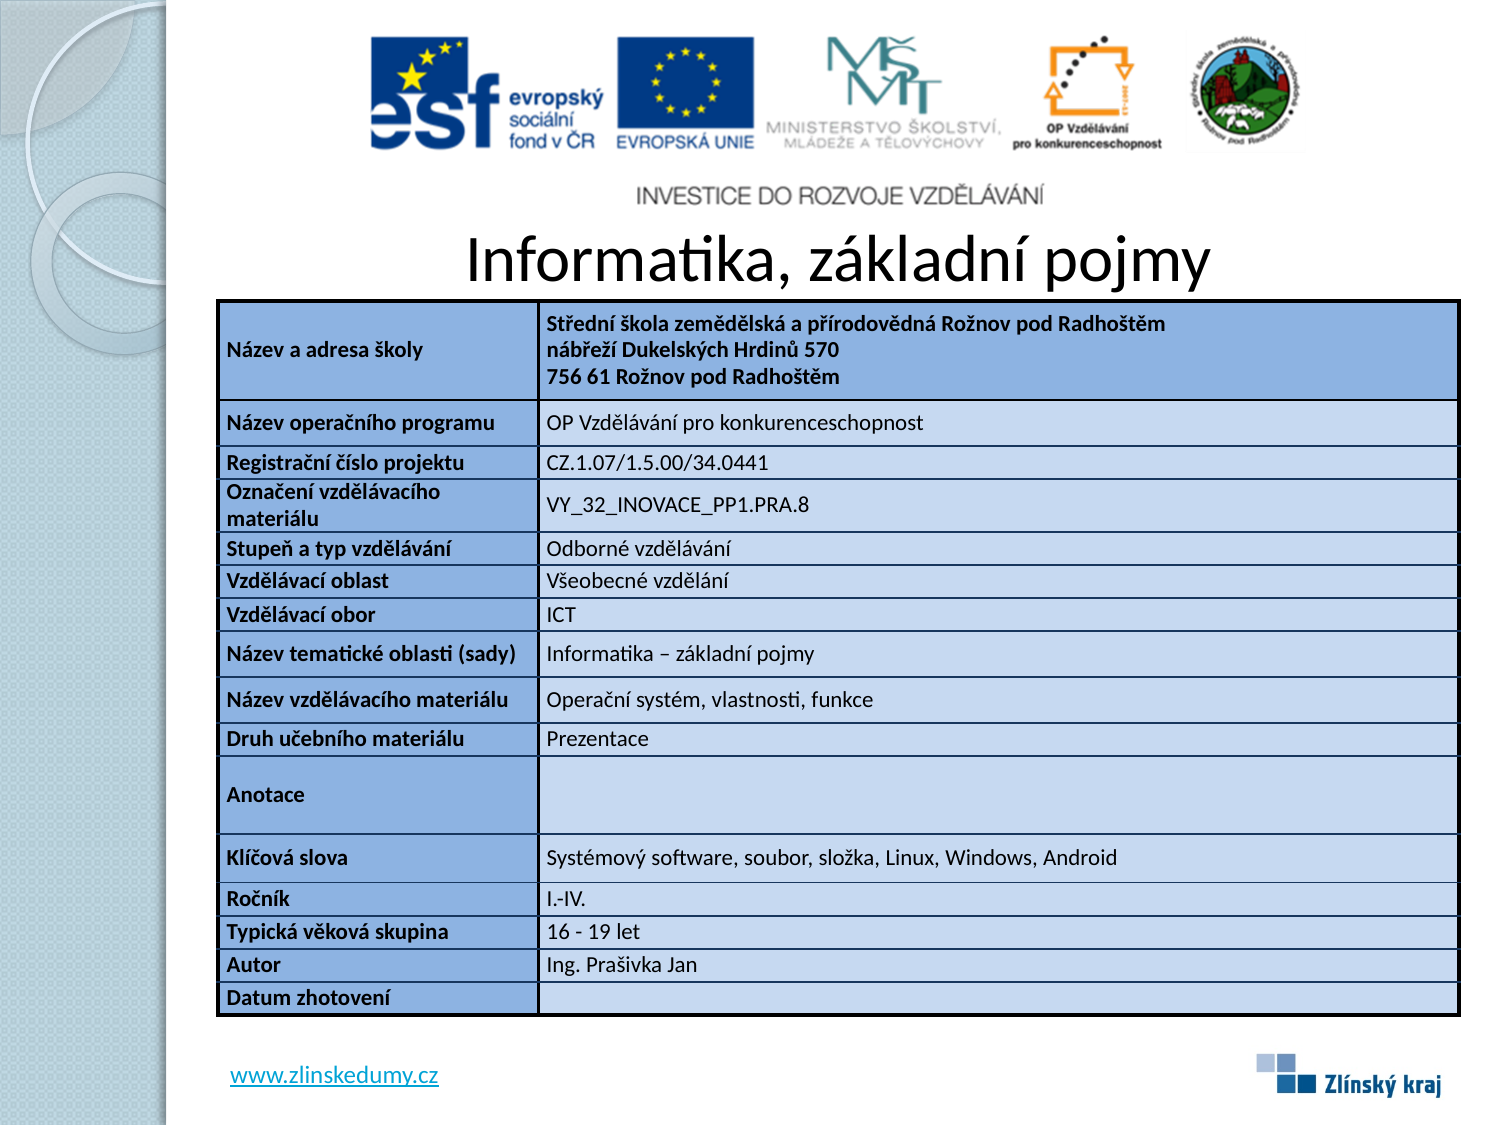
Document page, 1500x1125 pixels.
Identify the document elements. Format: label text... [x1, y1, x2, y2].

table_cell Druh učebního materiálu [220, 724, 537, 755]
table_cell OP Vzdělávání pro konkurenceschopnost [540, 401, 1457, 445]
table_cell ICT [540, 599, 1457, 630]
table_cell Ing. Prašivka Jan [540, 950, 1457, 981]
table_cell Typická věková skupina [220, 917, 537, 948]
table_cell Klíčová slova [220, 835, 537, 882]
table_cell Označení vzdělávacího materiálu [220, 480, 537, 531]
picture [370, 30, 1307, 208]
table_header Název a adresa školy [220, 303, 537, 399]
table_cell [540, 983, 1457, 1013]
footer www.zlinskedumy.cz [218, 1034, 467, 1113]
table_cell Vzdělávací obor [220, 599, 537, 630]
table_cell Informatika – základní pojmy [540, 632, 1457, 676]
table_cell Operační systém, vlastnosti, funkce [540, 678, 1457, 722]
table_cell Datum zhotovení [220, 983, 537, 1013]
table_cell Název tematické oblasti (sady) [220, 632, 537, 676]
table_cell Prezentace [540, 724, 1457, 755]
table_cell [540, 757, 1457, 833]
table_cell Autor [220, 950, 537, 981]
table_cell Název operačního programu [220, 401, 537, 445]
text_box Informatika, základní pojmy [371, 217, 1306, 302]
table_cell Ročník [220, 883, 537, 915]
table_cell Systémový software, soubor, složka, Linux, Windows, Android [540, 835, 1457, 882]
table_cell Anotace [220, 757, 537, 833]
table_cell Všeobecné vzdělání [540, 566, 1457, 597]
table_cell 16 - 19 let [540, 917, 1457, 948]
picture [1237, 1034, 1459, 1112]
table_cell Vzdělávací oblast [220, 566, 537, 597]
table_cell I.-IV. [540, 883, 1457, 915]
table_cell Stupeň a typ vzdělávání [220, 533, 537, 564]
table_cell Název vzdělávacího materiálu [220, 678, 537, 722]
table_cell CZ.1.07/1.5.00/34.0441 [540, 447, 1457, 478]
table_cell Odborné vzdělávání [540, 533, 1457, 564]
table_header Střední škola zemědělská a přírodovědná Rožnov pod Radhoštěm nábřeží Dukelských Hrdinů 570 756 61 Rožnov pod Radhoštěm [540, 303, 1457, 399]
table_cell VY_32_INOVACE_PP1.PRA.8 [540, 480, 1457, 531]
table_cell Registrační číslo projektu [220, 447, 537, 478]
